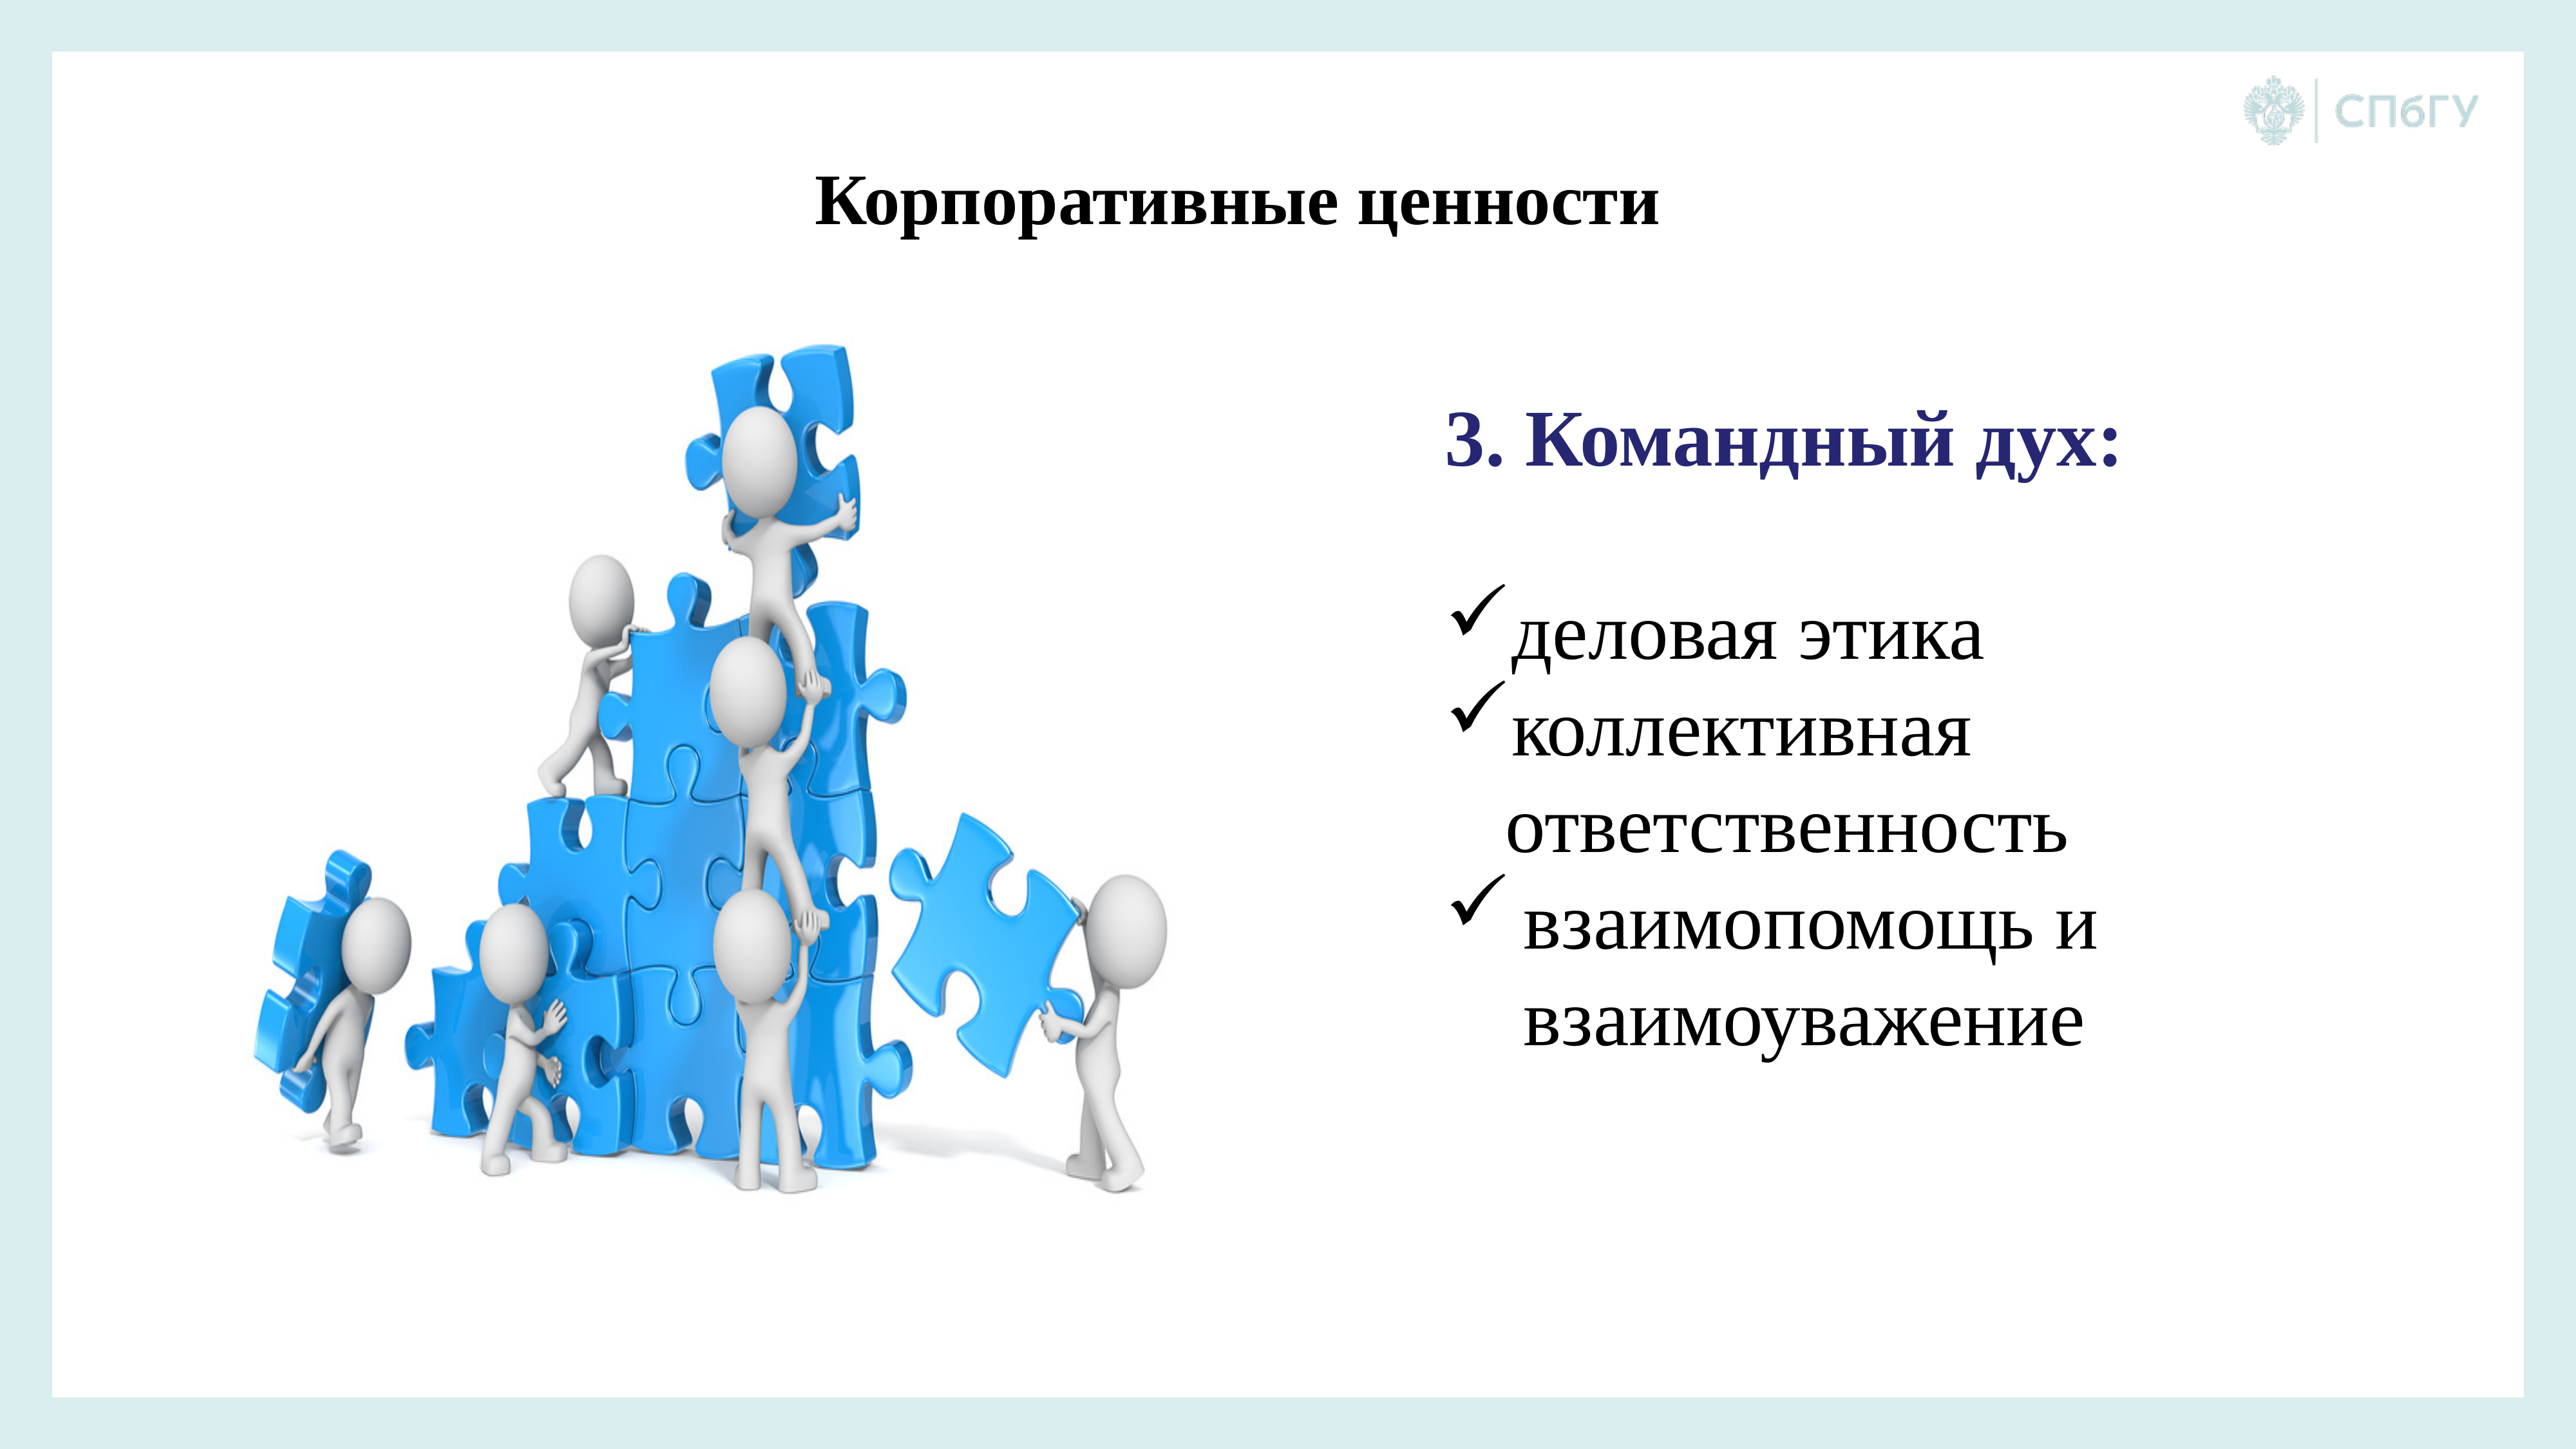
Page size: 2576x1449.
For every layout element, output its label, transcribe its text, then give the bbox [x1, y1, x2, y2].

list 3. Командный дух: деловая этика коллективная ответственность взаимопомощь и взаимоуважение [1441, 381, 2411, 1146]
picture [237, 326, 1182, 1218]
title Корпоративные ценности [164, 147, 2311, 390]
picture [2244, 75, 2479, 146]
